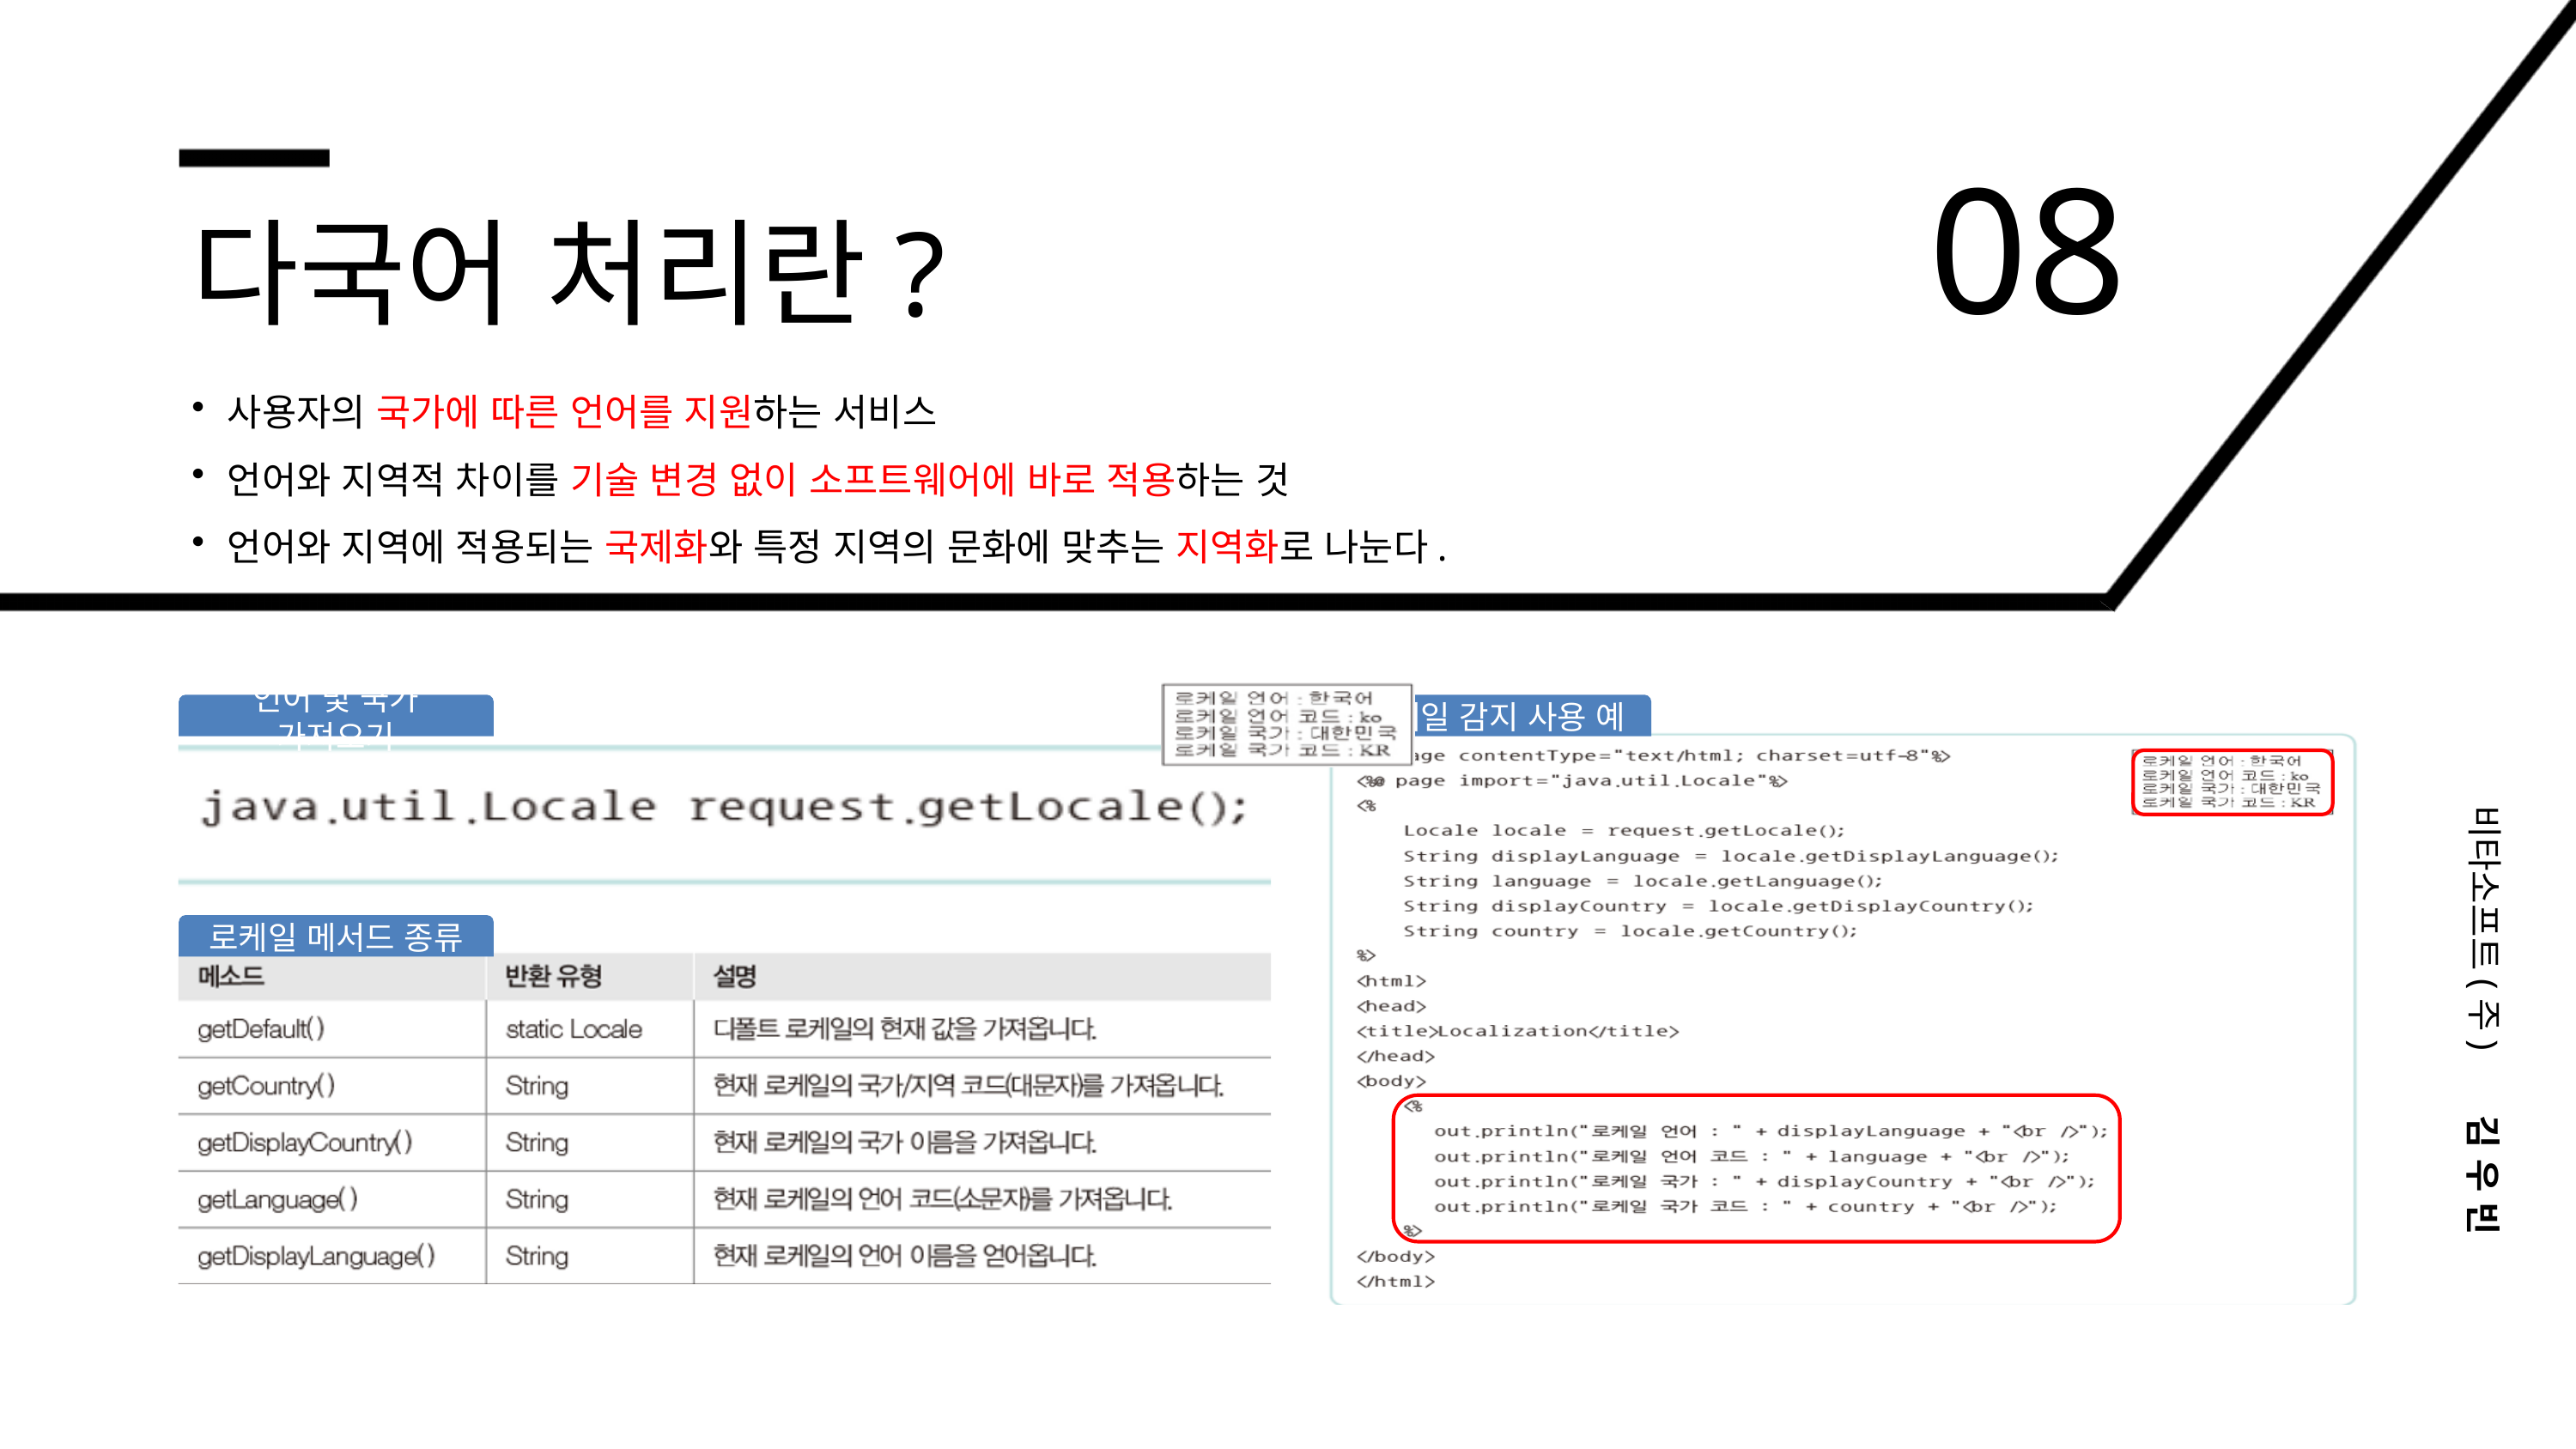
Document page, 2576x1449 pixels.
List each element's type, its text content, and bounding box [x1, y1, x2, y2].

picture [2338, 0, 2576, 256]
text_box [0, 256, 2576, 1449]
picture [178, 681, 2366, 1306]
text_box 다국어 처리란? [179, 193, 1843, 253]
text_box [179, 122, 330, 193]
text_box 08 [1424, 133, 2140, 253]
picture [178, 949, 1272, 1284]
